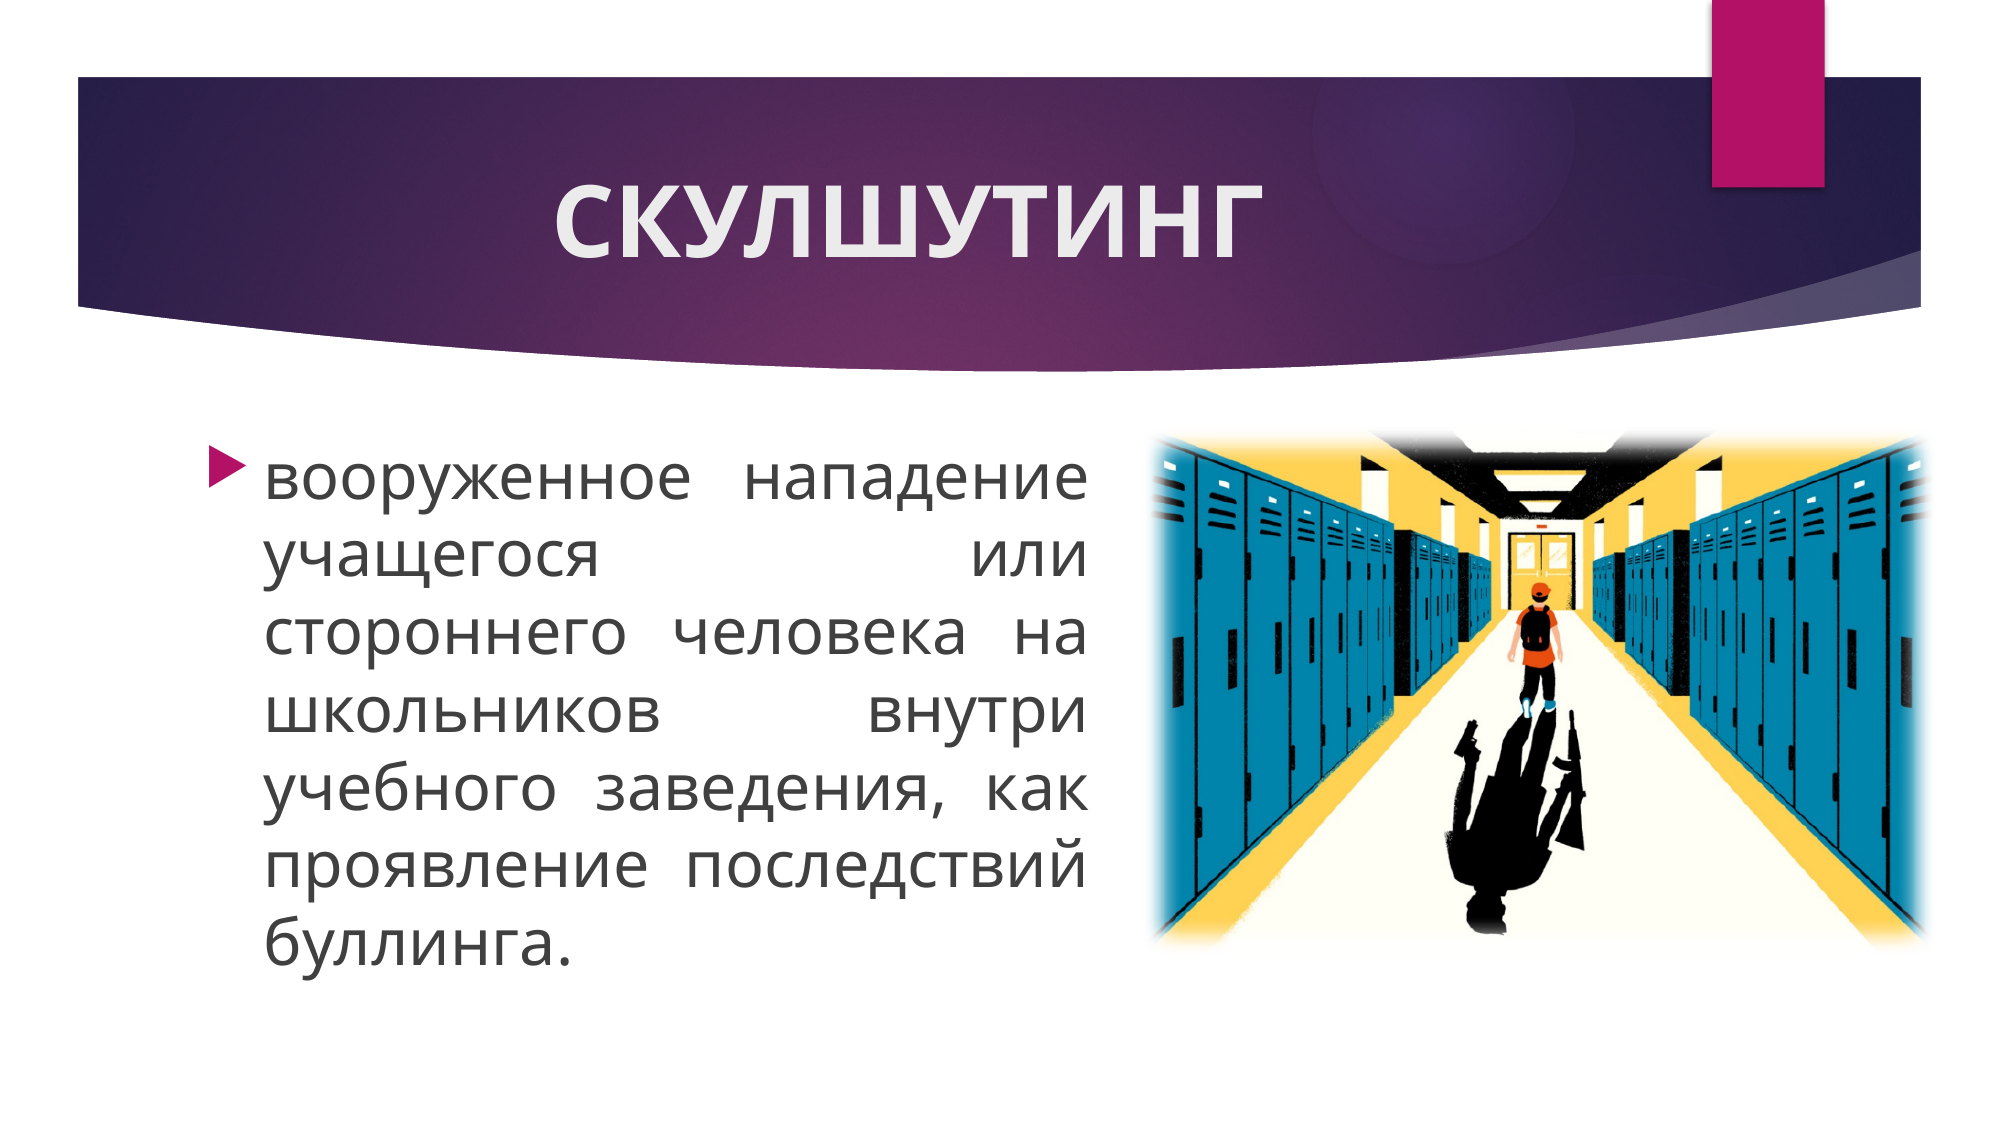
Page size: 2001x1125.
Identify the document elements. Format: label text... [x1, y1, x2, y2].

title СКУЛШУТИНГ [189, 159, 1627, 276]
list вооруженное нападение учащегося или стороннего человека на школьников внутри учебного заведения, как проявление последствий буллинга. [189, 427, 1106, 988]
picture [1143, 426, 1935, 955]
